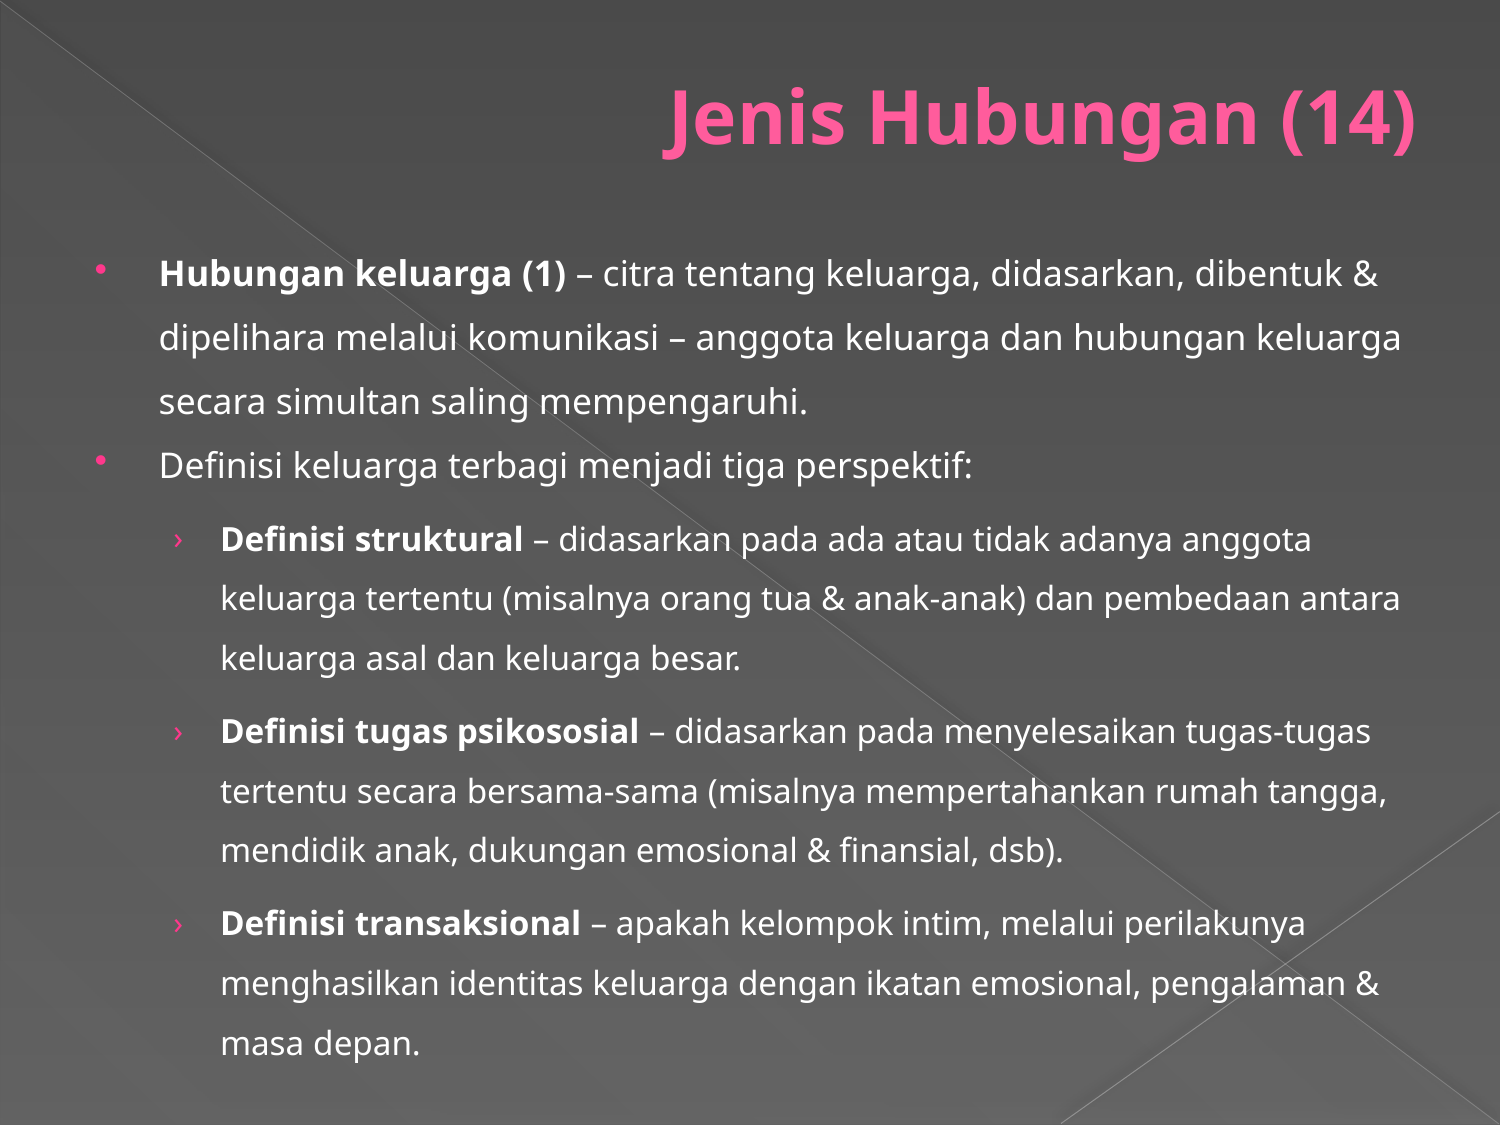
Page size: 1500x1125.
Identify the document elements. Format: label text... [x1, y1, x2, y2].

title Jenis Hubungan (14) [82, 0, 1432, 230]
list Hubungan keluarga (1) – citra tentang keluarga, didasarkan, dibentuk & dipelihara melalui komunikasi – anggota keluarga dan hubungan keluarga secara simultan saling mempengaruhi. Definisi keluarga terbagi menjadi tiga perspektif: Definisi struktural – didasarkan pada ada atau tidak adanya anggota keluarga tertentu (misalnya orang tua & anak-anak) dan pembedaan antara keluarga asal dan keluarga besar. Definisi tugas psikososial – didasarkan pada menyelesaikan tugas-tugas tertentu secara bersama-sama (misalnya mempertahankan rumah tangga, mendidik anak, dukungan emosional & finansial, dsb). Definisi transaksional – apakah kelompok intim, melalui perilakunya menghasilkan identitas keluarga dengan ikatan emosional, pengalaman & masa depan. [70, 222, 1421, 1079]
